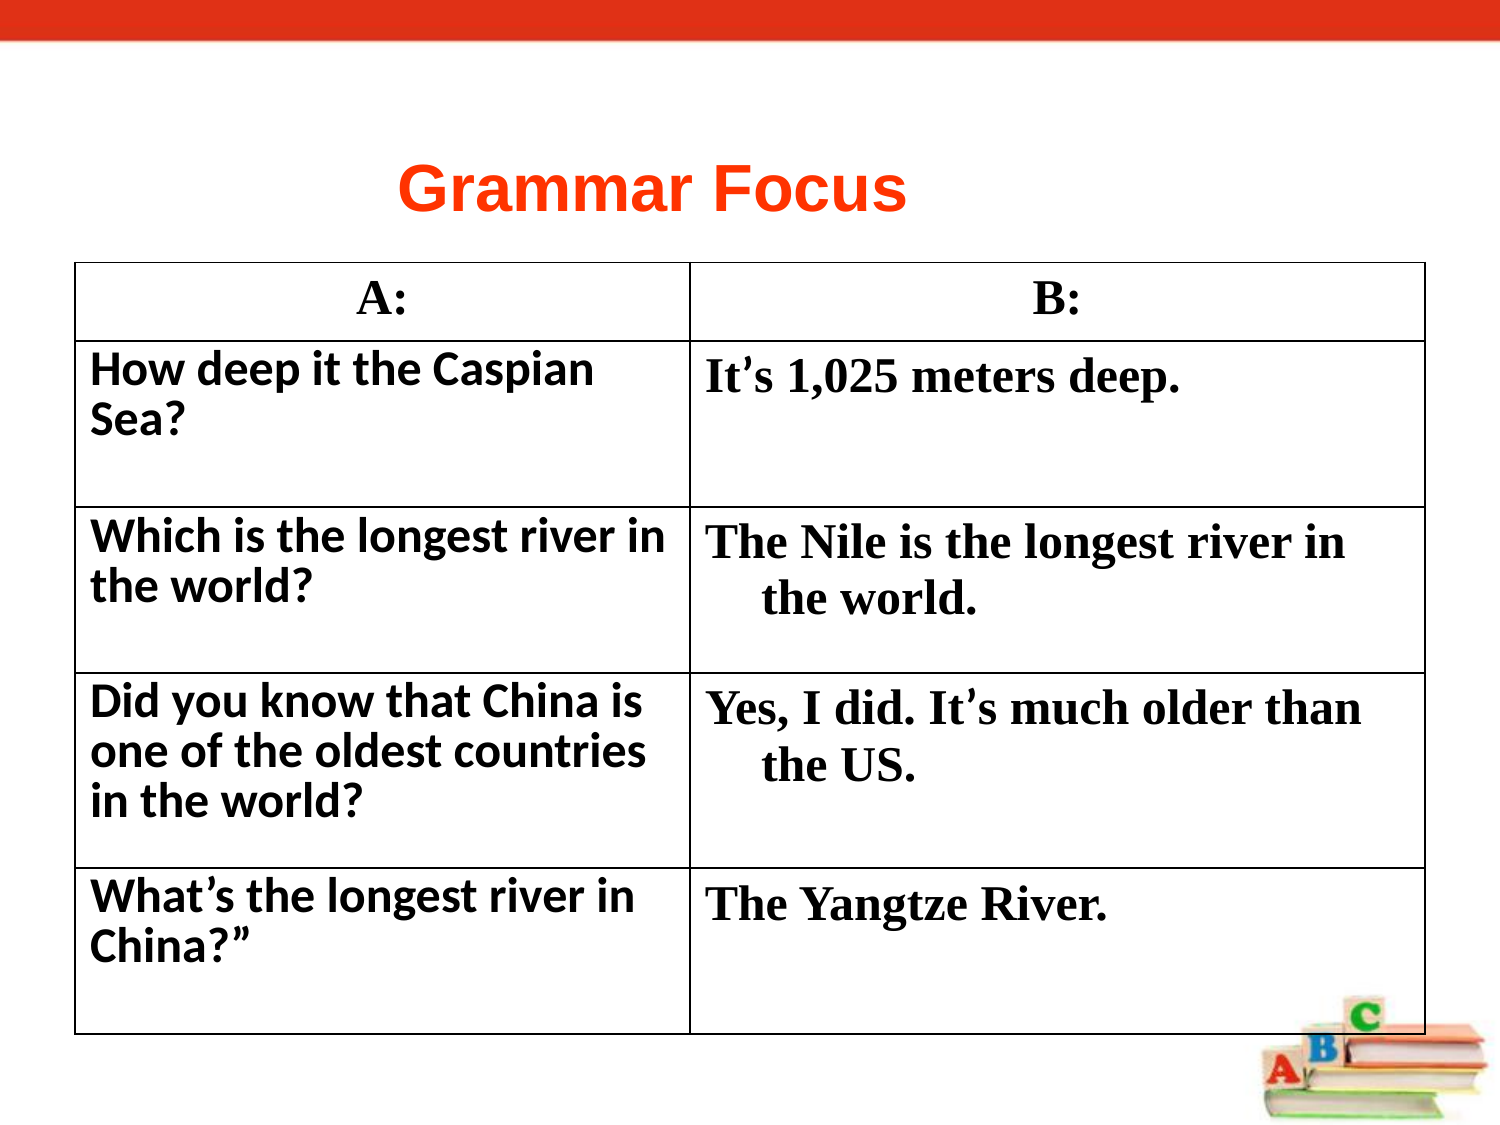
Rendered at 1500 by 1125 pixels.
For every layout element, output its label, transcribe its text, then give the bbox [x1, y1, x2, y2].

table_header A: [76, 263, 689, 340]
table_header B: [691, 263, 1424, 340]
table_cell Which is the longest river in the world? [76, 508, 689, 672]
table_cell The Yangtze River. [691, 869, 1424, 1033]
table_cell It’s 1,025 meters deep. [691, 342, 1424, 506]
table_cell The Nile is the longest river in the world. [691, 508, 1424, 672]
table_cell Yes, I did. It’s much older than the US. [691, 674, 1424, 867]
table_cell How deep it the Caspian Sea? [76, 342, 689, 506]
table_cell Did you know that China is one of the oldest countries in the world? [76, 674, 689, 867]
text_box Grammar Focus [225, 137, 1100, 233]
picture [0, 0, 1500, 1125]
table_cell What’s the longest river in China?” [76, 869, 689, 1033]
